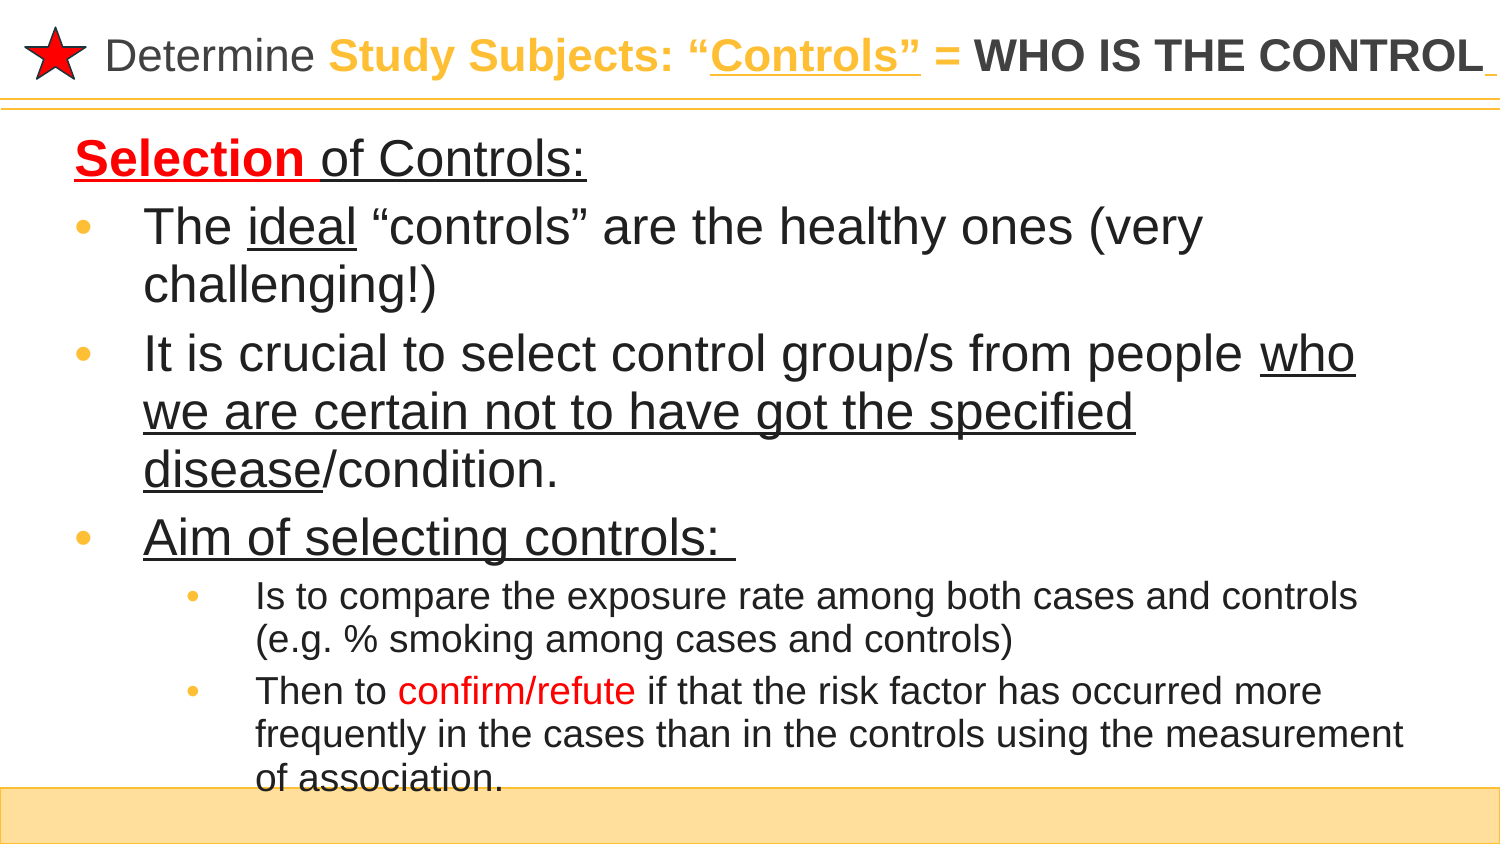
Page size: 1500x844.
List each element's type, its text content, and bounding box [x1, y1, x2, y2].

text_box [24, 26, 87, 80]
list Selection of Controls: The ideal “controls” are the healthy ones (very challenging!) It is crucial to select control group/s from people who we are certain not to have got the specified disease/condition. Aim of selecting controls: Is to compare the exposure rate among both cases and controls (e.g. % smoking among cases and controls) Then to confirm/refute if that the risk factor has occurred more frequently in the cases than in the controls using the measurement of association. [59, 121, 1445, 810]
text_box Determine Study Subjects: “Controls” = WHO IS THE CONTROL [89, 17, 1500, 88]
